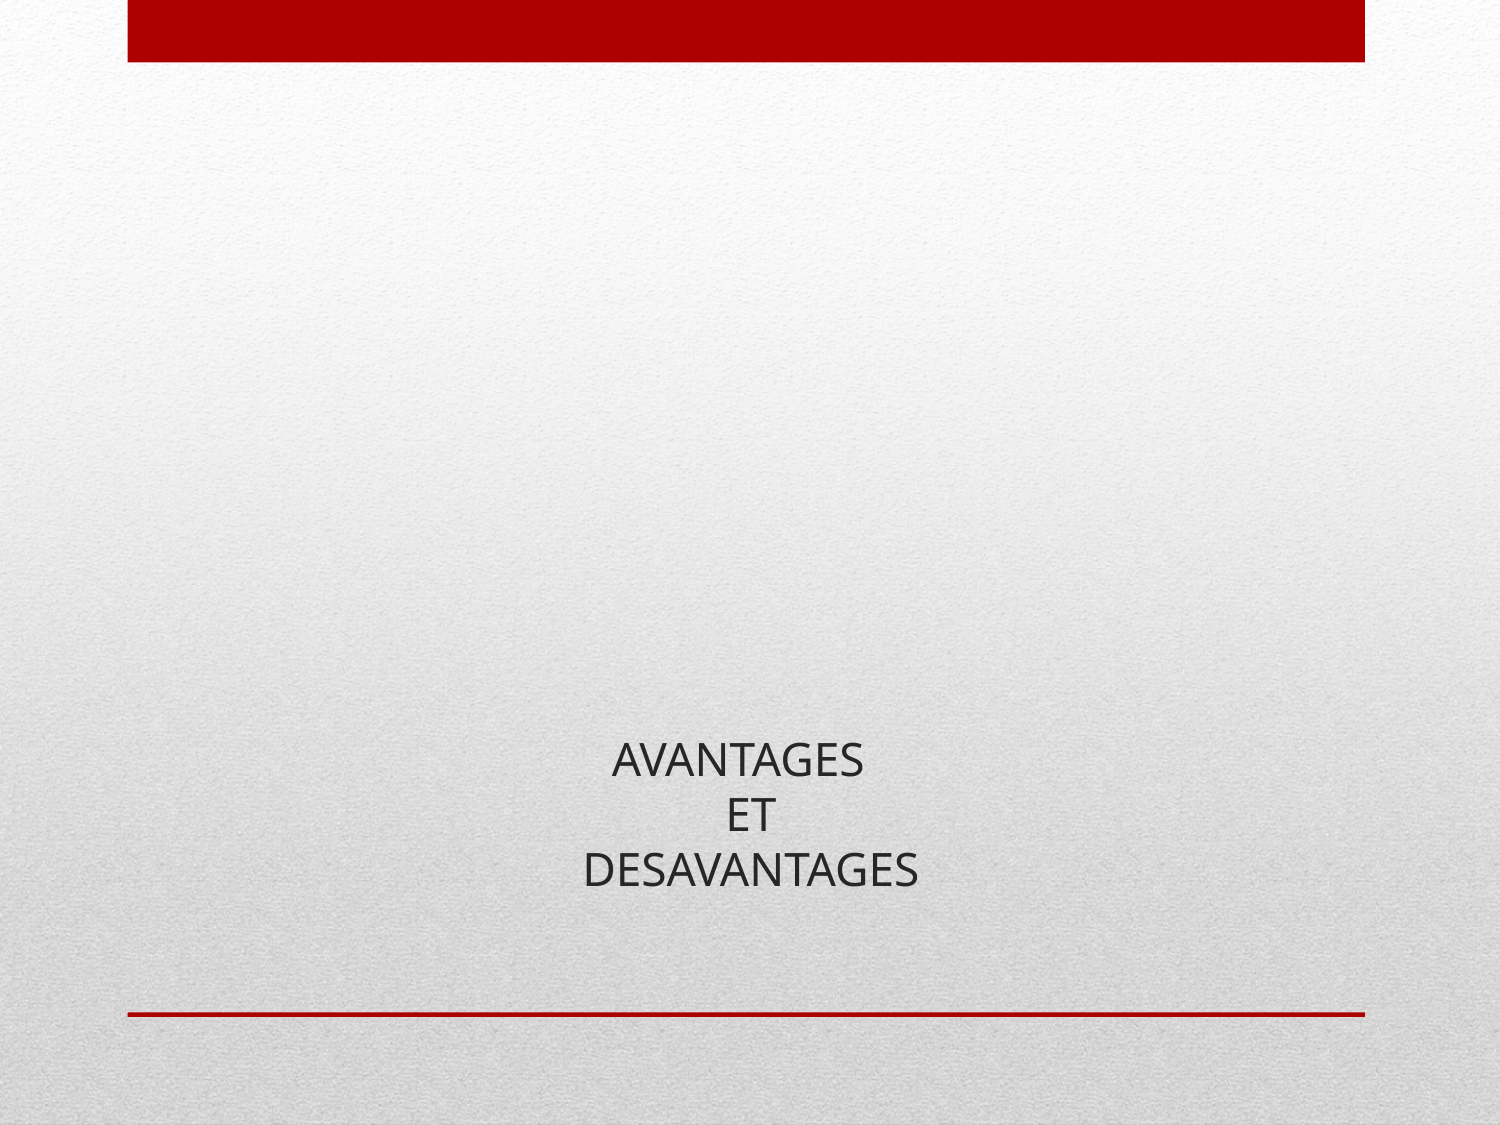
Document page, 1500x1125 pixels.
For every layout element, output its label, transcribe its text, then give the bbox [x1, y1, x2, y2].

title AVANTAGES ET DESAVANTAGES [0, 716, 1489, 904]
